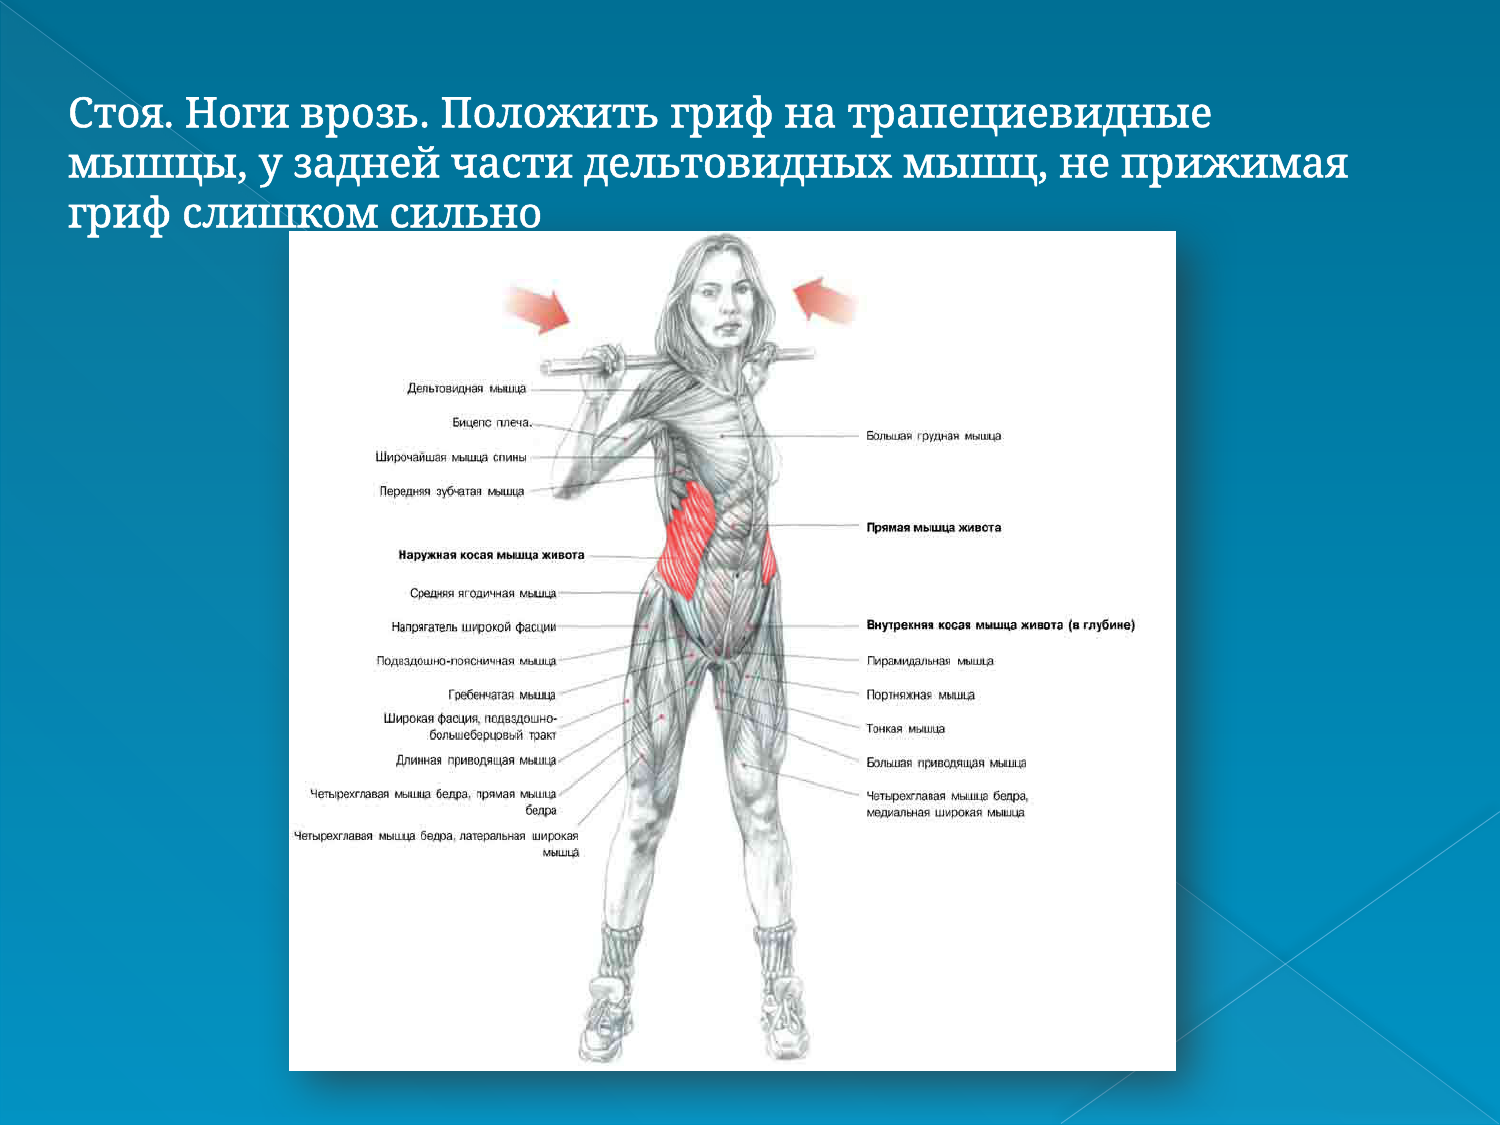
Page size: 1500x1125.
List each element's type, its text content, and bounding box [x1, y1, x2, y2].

picture [289, 231, 1178, 1071]
text_box Стоя. Ноги врозь. Положить гриф на трапециевидные мышцы, у задней части дельтовидных мышц, не прижимая гриф слишком сильно [53, 78, 1388, 243]
